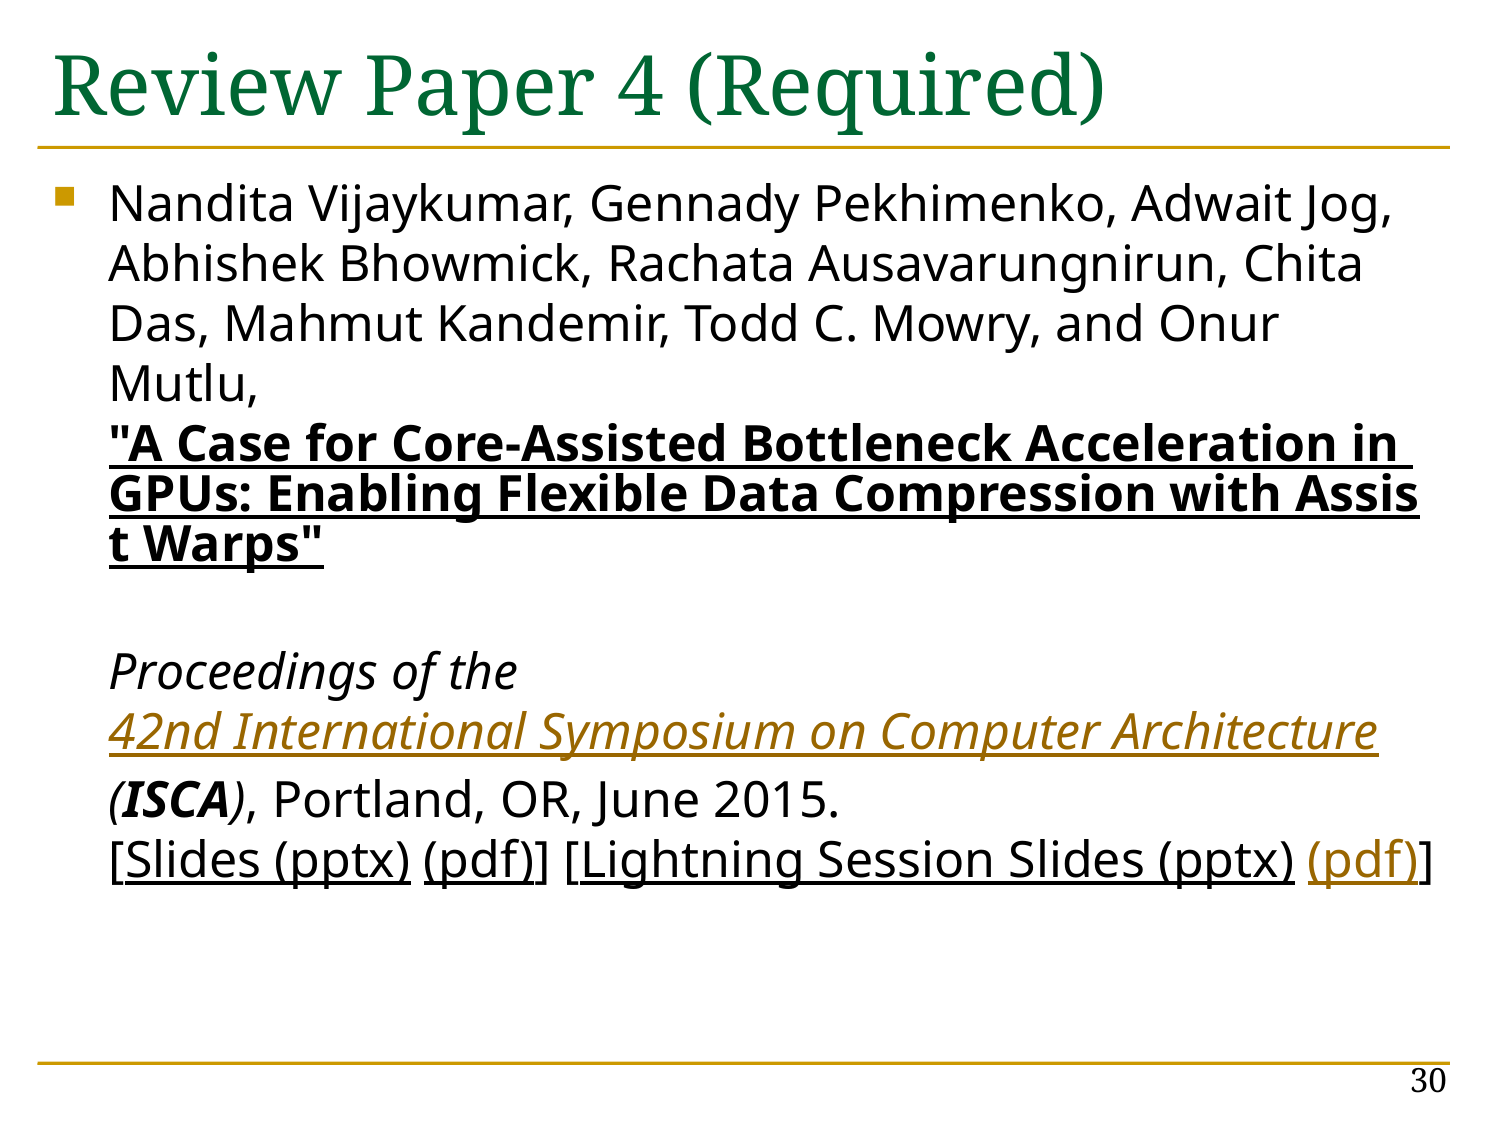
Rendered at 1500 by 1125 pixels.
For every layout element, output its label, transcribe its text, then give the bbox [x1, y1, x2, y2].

title Review Paper 4 (Required) [37, 24, 1450, 163]
slide_number 30 [1111, 1036, 1462, 1112]
list Nandita Vijaykumar, Gennady Pekhimenko, Adwait Jog, Abhishek Bhowmick, Rachata Ausavarungnirun, Chita Das, Mahmut Kandemir, Todd C. Mowry, and Onur Mutlu, "A Case for Core-Assisted Bottleneck Acceleration in GPUs: Enabling Flexible Data Compression with Assist Warps" Proceedings of the 42nd International Symposium on Computer Architecture (ISCA), Portland, OR, June 2015. [Slides (pptx) (pdf)] [Lightning Session Slides (pptx) (pdf)] [37, 163, 1450, 1016]
